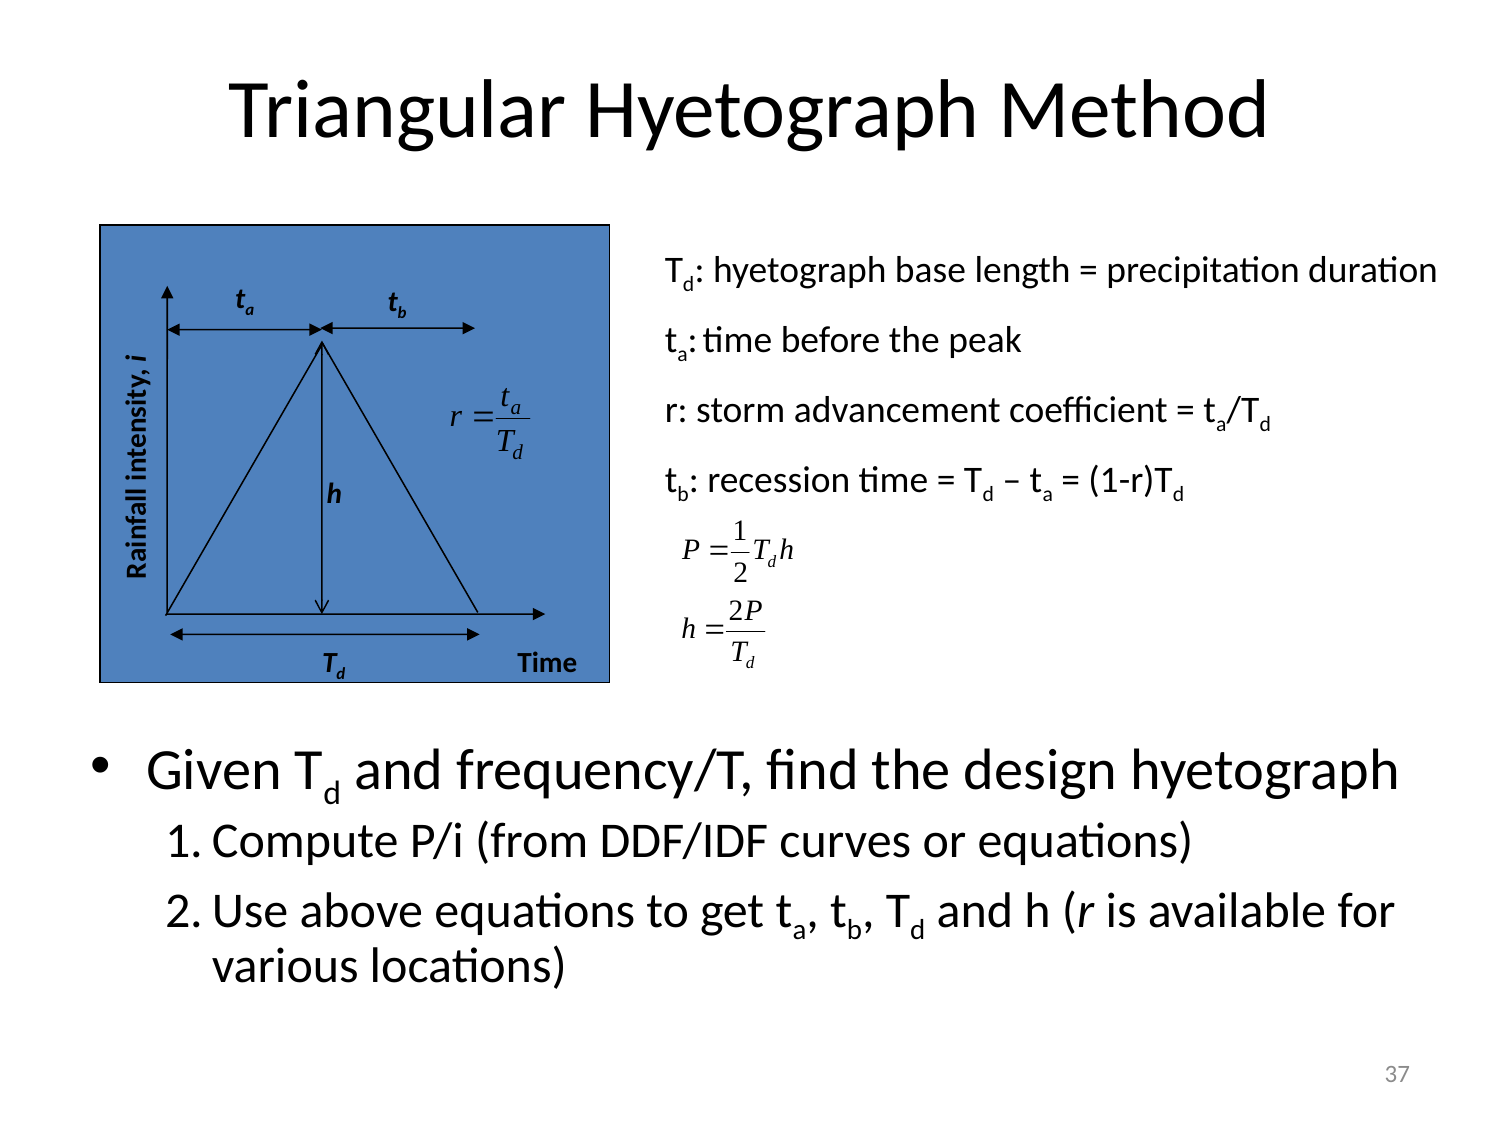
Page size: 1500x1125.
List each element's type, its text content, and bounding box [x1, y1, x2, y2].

text_box Td: hyetograph base length = precipitation duration ta: time before the peak r: storm advancement coefficient = ta/Td tb: recession time = Td – ta = (1-r)Td [649, 237, 1463, 583]
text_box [99, 224, 610, 687]
list Given Td and frequency/T, find the design hyetograph Compute P/i (from DDF/IDF curves or equations) Use above equations to get ta, tb, Td and h (r is available for various locations) [75, 725, 1425, 1005]
title Triangular Hyetograph Method [75, 45, 1425, 163]
picture [676, 512, 801, 676]
slide_number 37 [1074, 1042, 1425, 1103]
